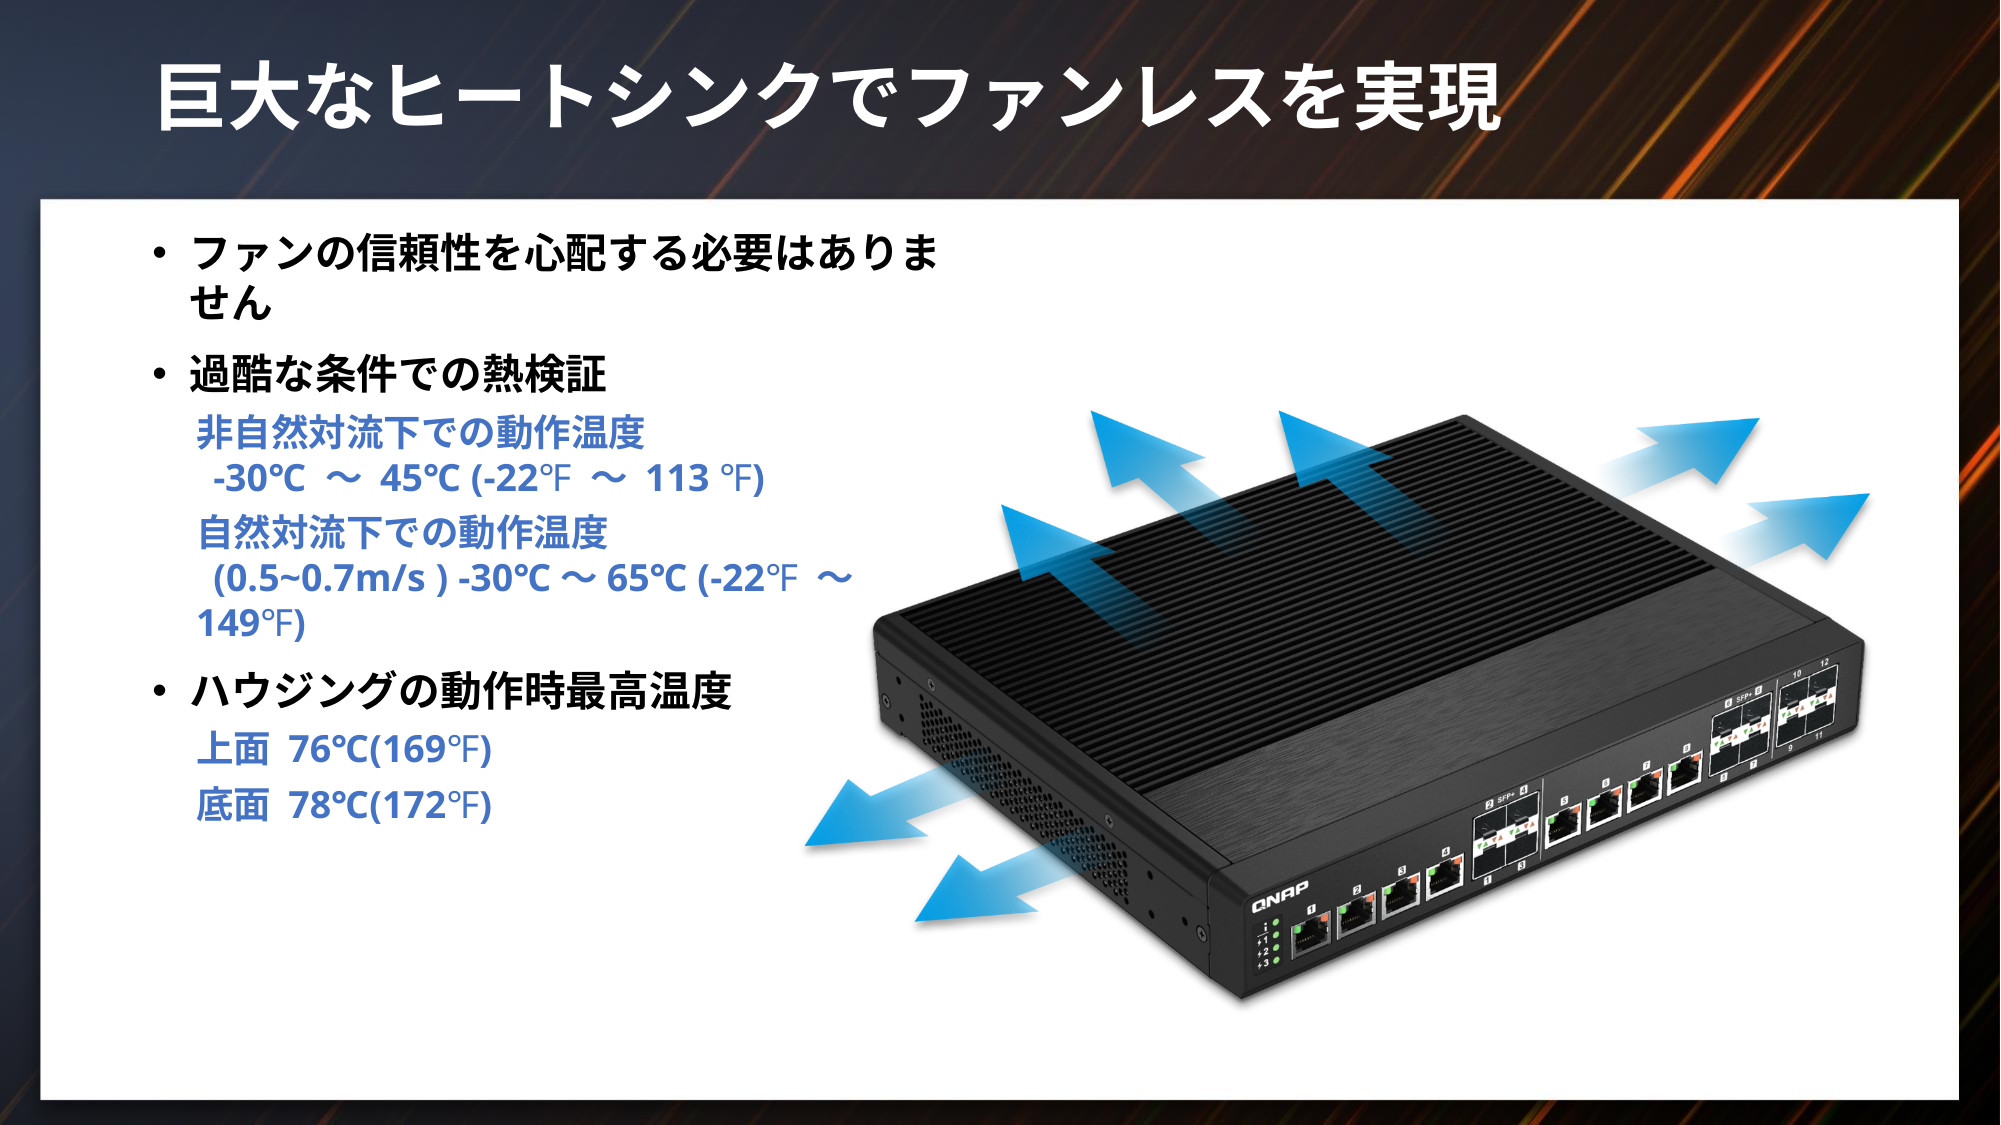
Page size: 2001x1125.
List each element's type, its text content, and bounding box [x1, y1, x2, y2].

picture [0, 0, 2000, 1125]
title 巨大なヒートシンクでファンレスを実現 [137, 0, 1863, 201]
list ファンの信頼性を心配する必要はありません 過酷な条件での熱検証 非自然対流下での動作温度 -30℃ ～ 45℃ (-22℉ ～ 113 ℉) 自然対流下での動作温度 (0.5~0.7m/s ) -30℃～65℃ (-22℉ ～ 149℉) ハウジングの動作時最高温度 上面 76℃(169℉) 底面 78℃(172℉) [137, 219, 974, 1014]
